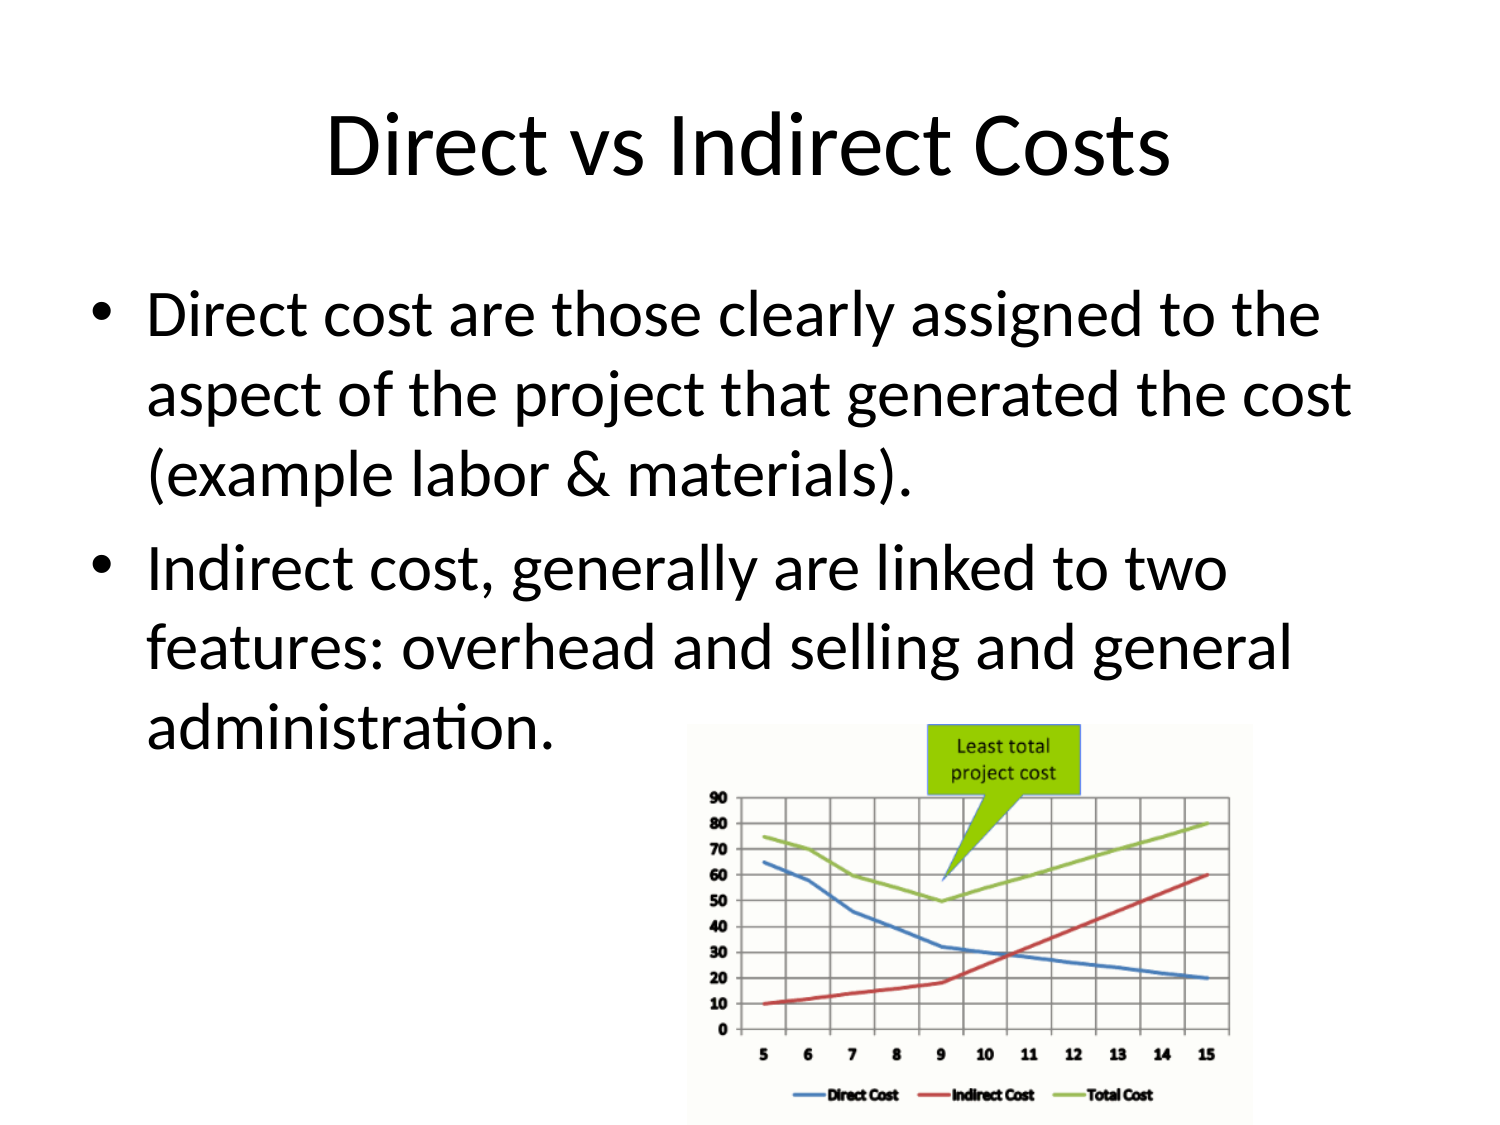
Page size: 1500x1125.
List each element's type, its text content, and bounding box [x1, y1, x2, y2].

list Direct cost are those clearly assigned to the aspect of the project that generated the cost (example labor & materials). Indirect cost, generally are linked to two features: overhead and selling and general administration. [75, 262, 1425, 1005]
picture [687, 724, 1253, 1125]
title Direct vs Indirect Costs [75, 45, 1425, 233]
